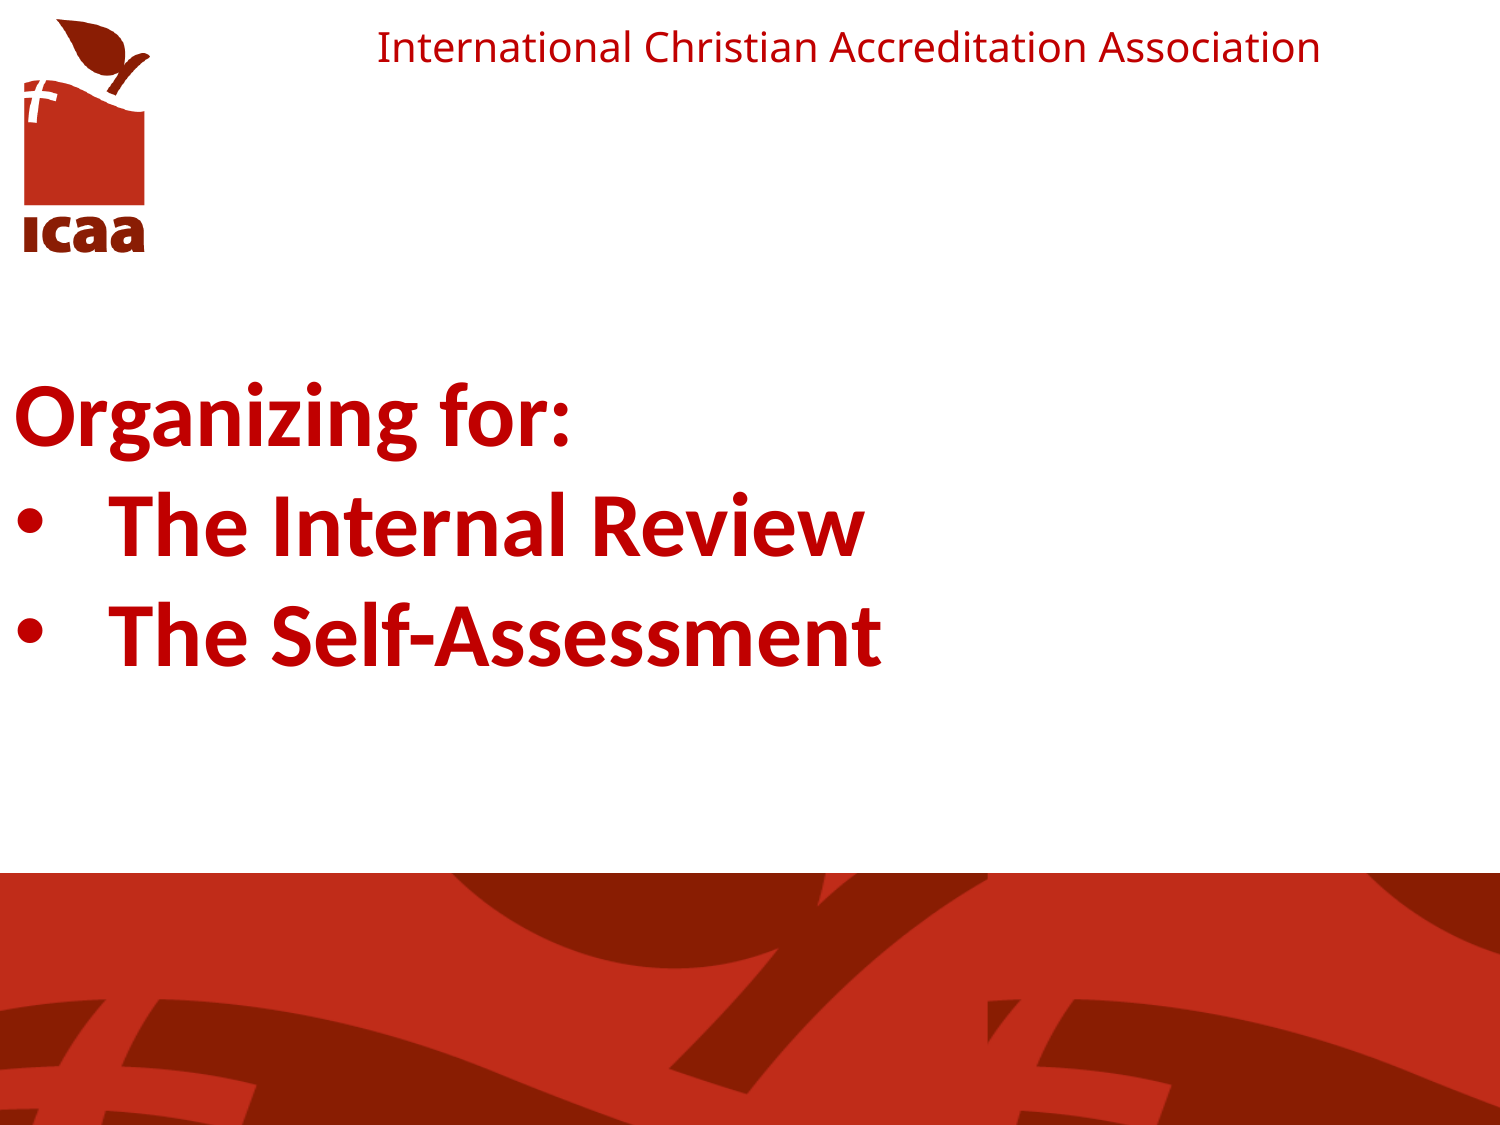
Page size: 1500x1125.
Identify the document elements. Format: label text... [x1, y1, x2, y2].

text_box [0, 873, 1500, 1125]
text_box Organizing for: The Internal Review The Self-Assessment [0, 347, 1438, 693]
picture [24, 19, 151, 253]
text_box International Christian Accreditation Association [362, 13, 1500, 124]
